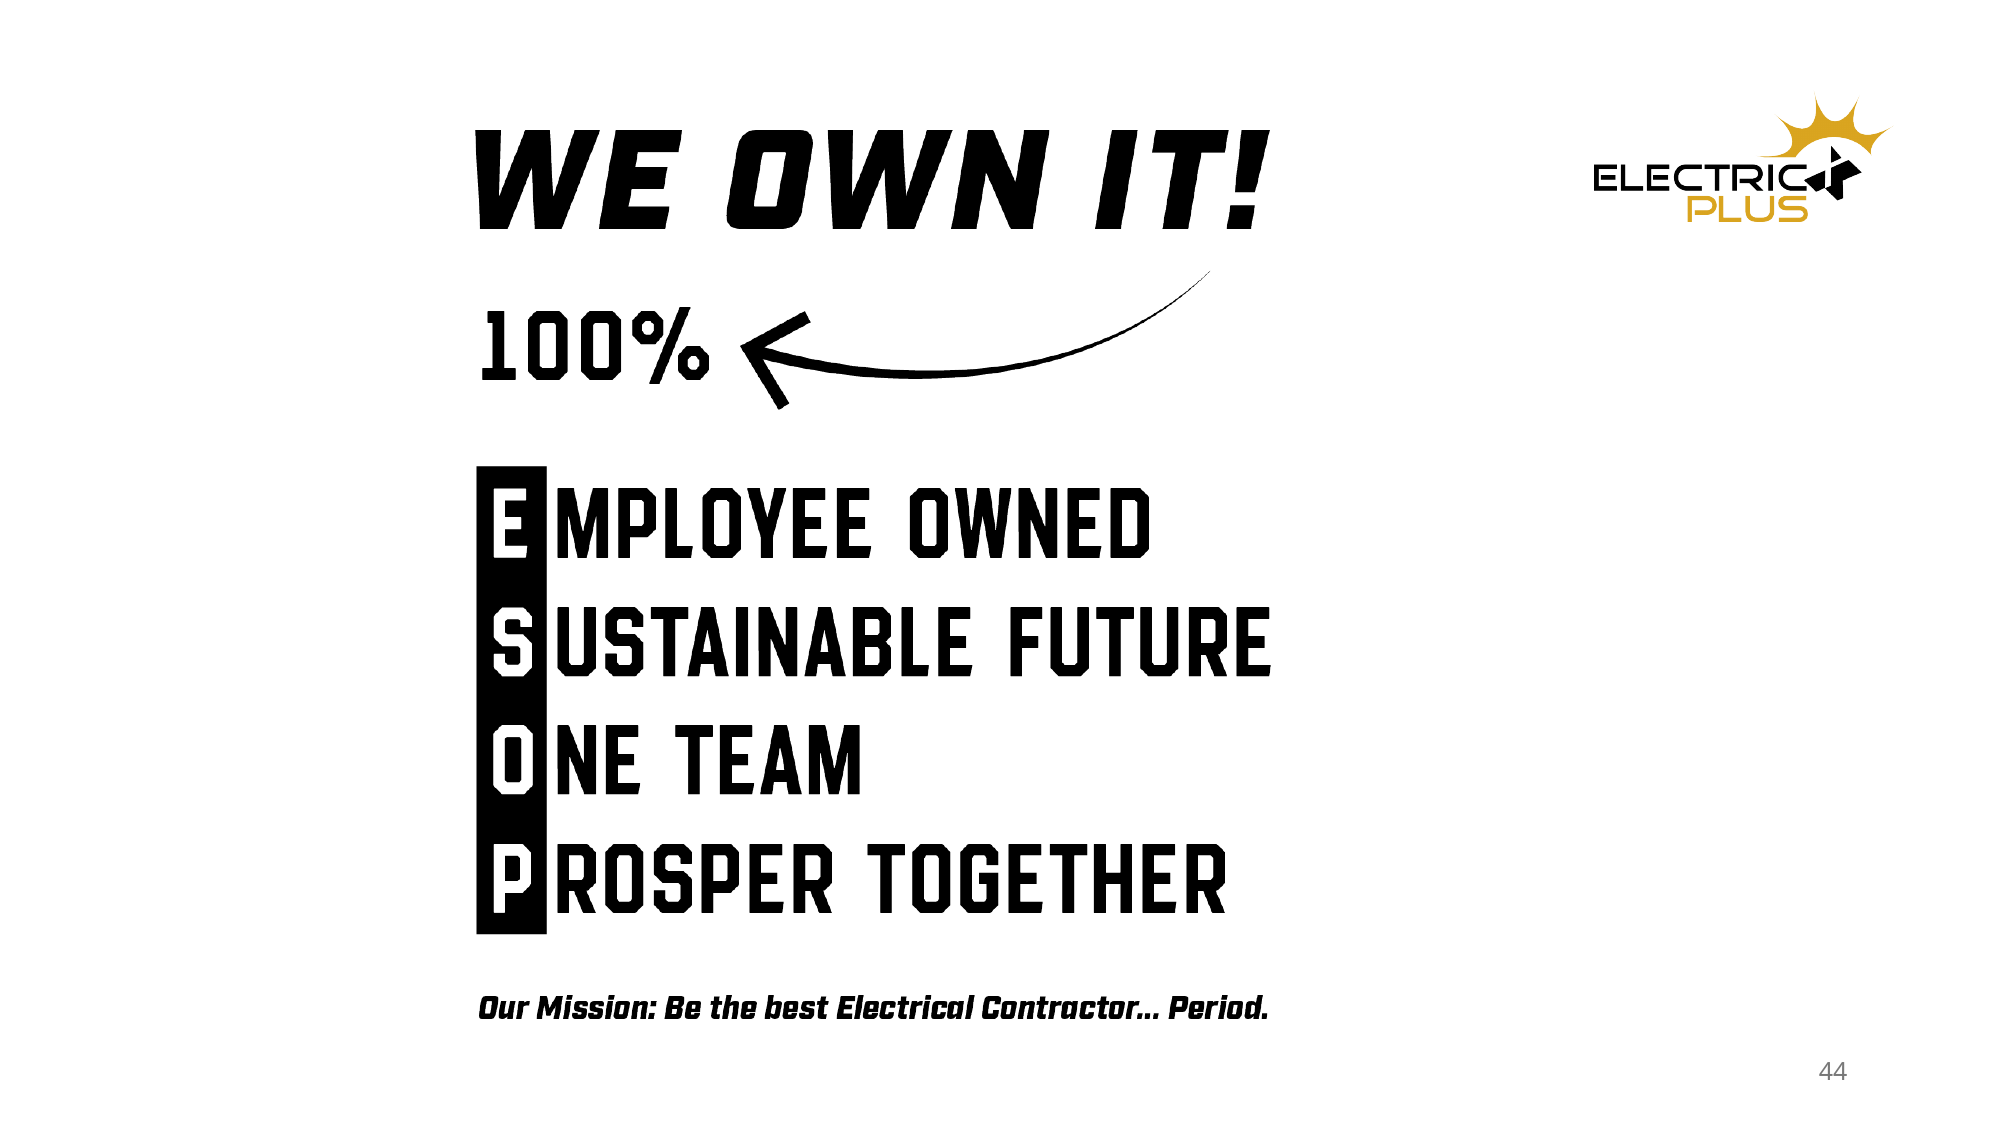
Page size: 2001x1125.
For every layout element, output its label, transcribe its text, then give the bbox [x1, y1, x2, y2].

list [419, 6, 1351, 1125]
slide_number 44 [1412, 1042, 1863, 1103]
picture [1594, 90, 1894, 222]
